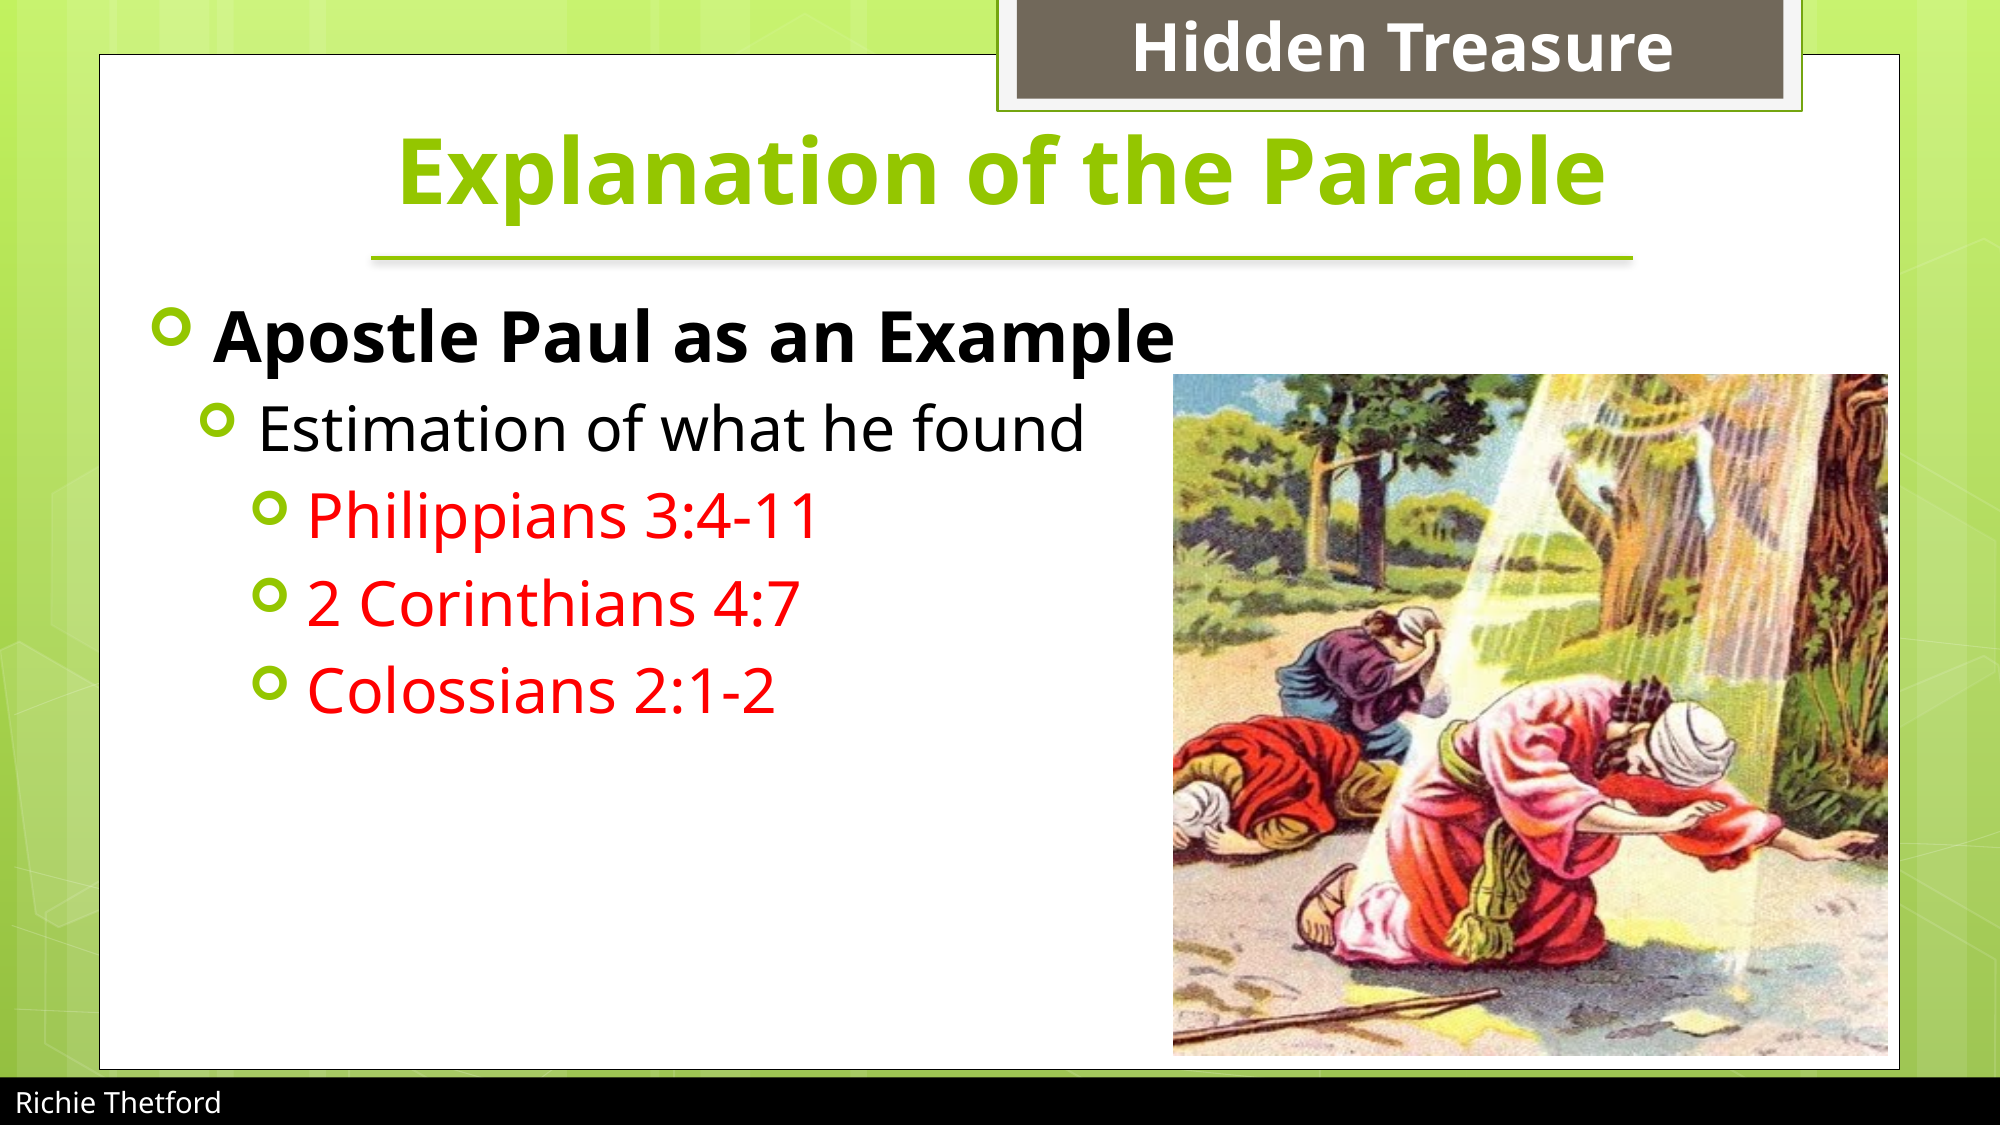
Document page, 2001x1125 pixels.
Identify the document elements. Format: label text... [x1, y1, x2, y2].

title Explanation of the Parable [371, 99, 1633, 231]
list Apostle Paul as an Example Estimation of what he found Philippians 3:4-11 2 Corinthians 4:7 Colossians 2:1-2 [120, 284, 1883, 1056]
picture [1172, 373, 1888, 1056]
text_box Richie Thetford www.thetfordcountry.com [0, 1077, 2000, 1125]
text_box Hidden Treasure [1022, 0, 1784, 93]
